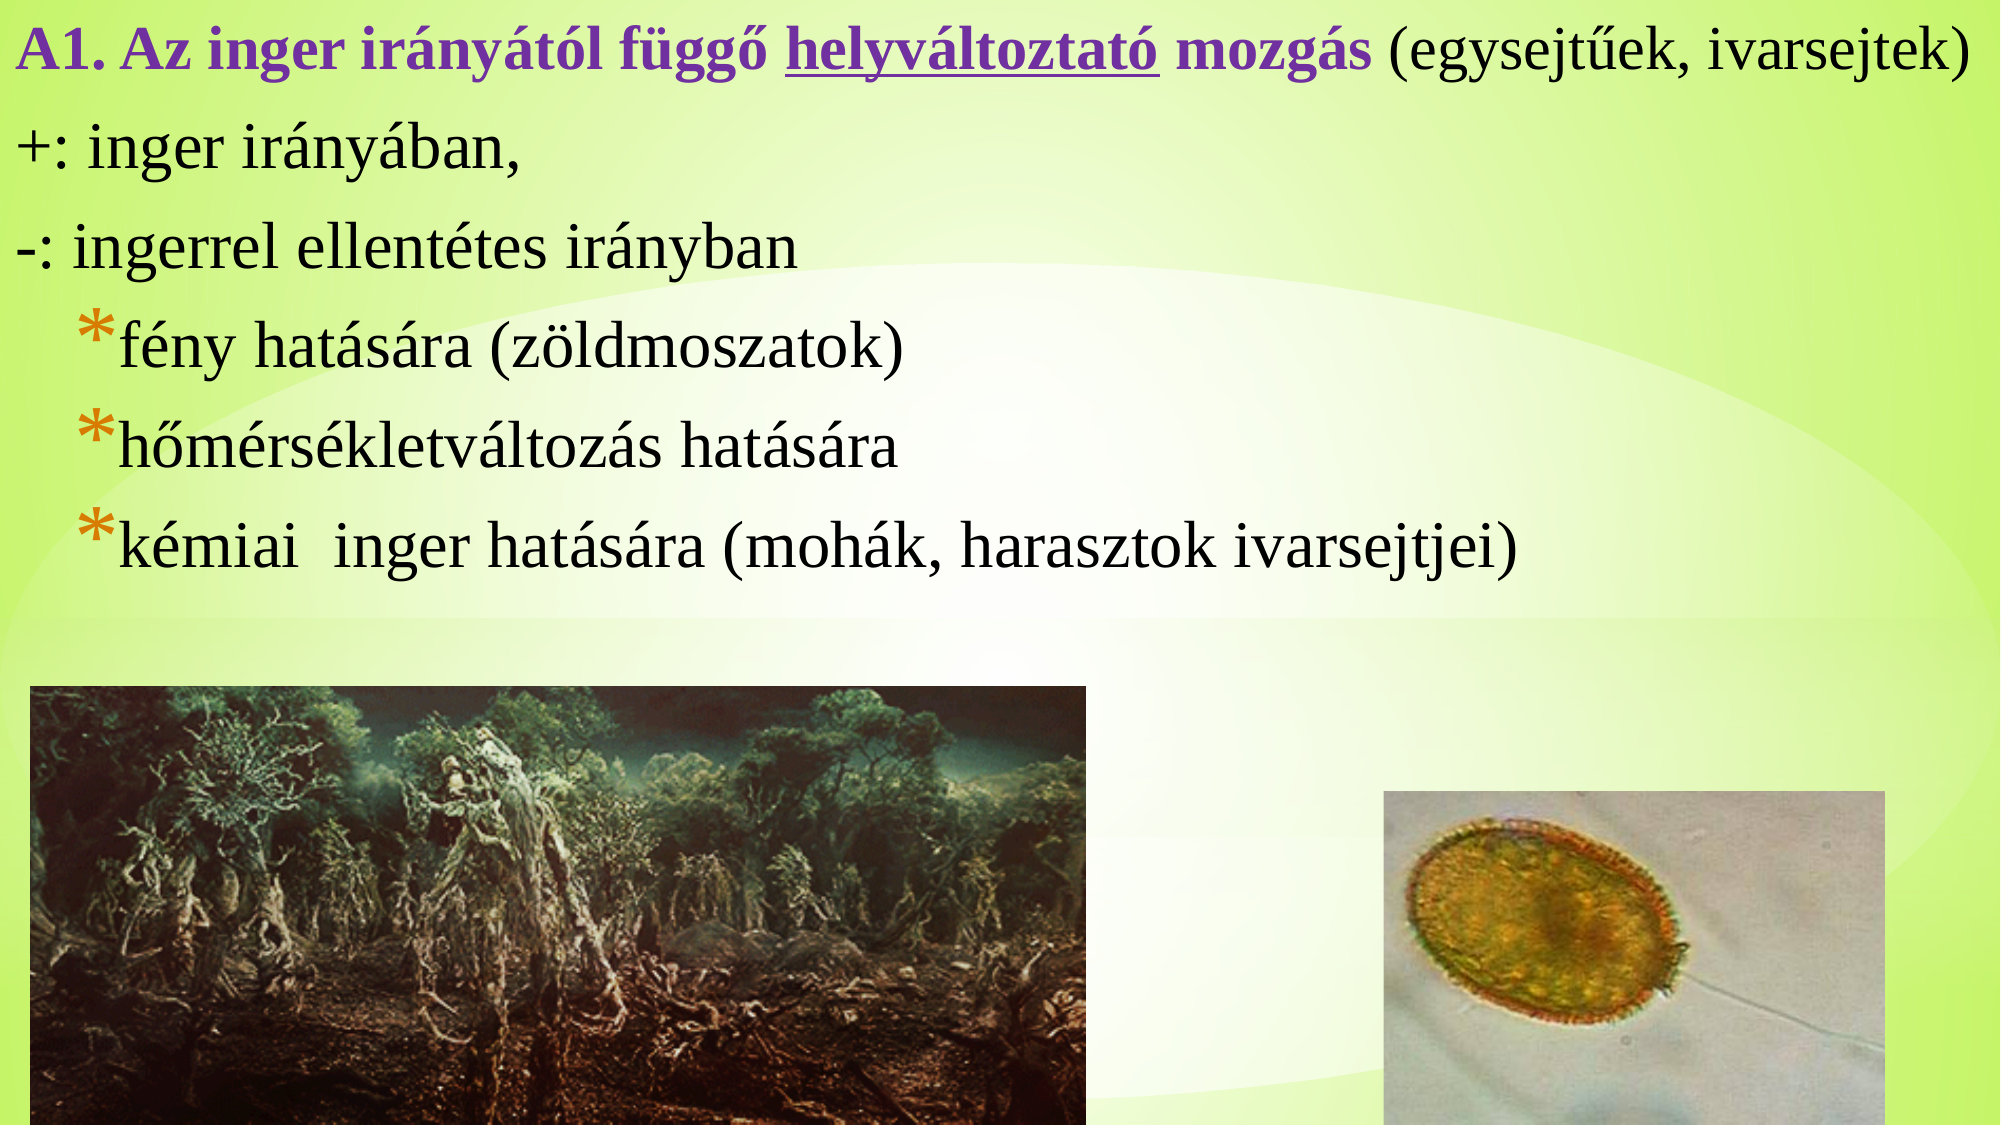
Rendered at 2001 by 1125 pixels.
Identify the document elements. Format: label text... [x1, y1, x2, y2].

picture [1383, 791, 1886, 1125]
list A1. Az inger irányától függő helyváltoztató mozgás (egysejtűek, ivarsejtek) +: inger irányában, -: ingerrel ellentétes irányban fény hatására (zöldmoszatok) hőmérsékletváltozás hatására kémiai inger hatására (mohák, harasztok ivarsejtjei) [0, 0, 2000, 607]
picture [30, 685, 1086, 1125]
